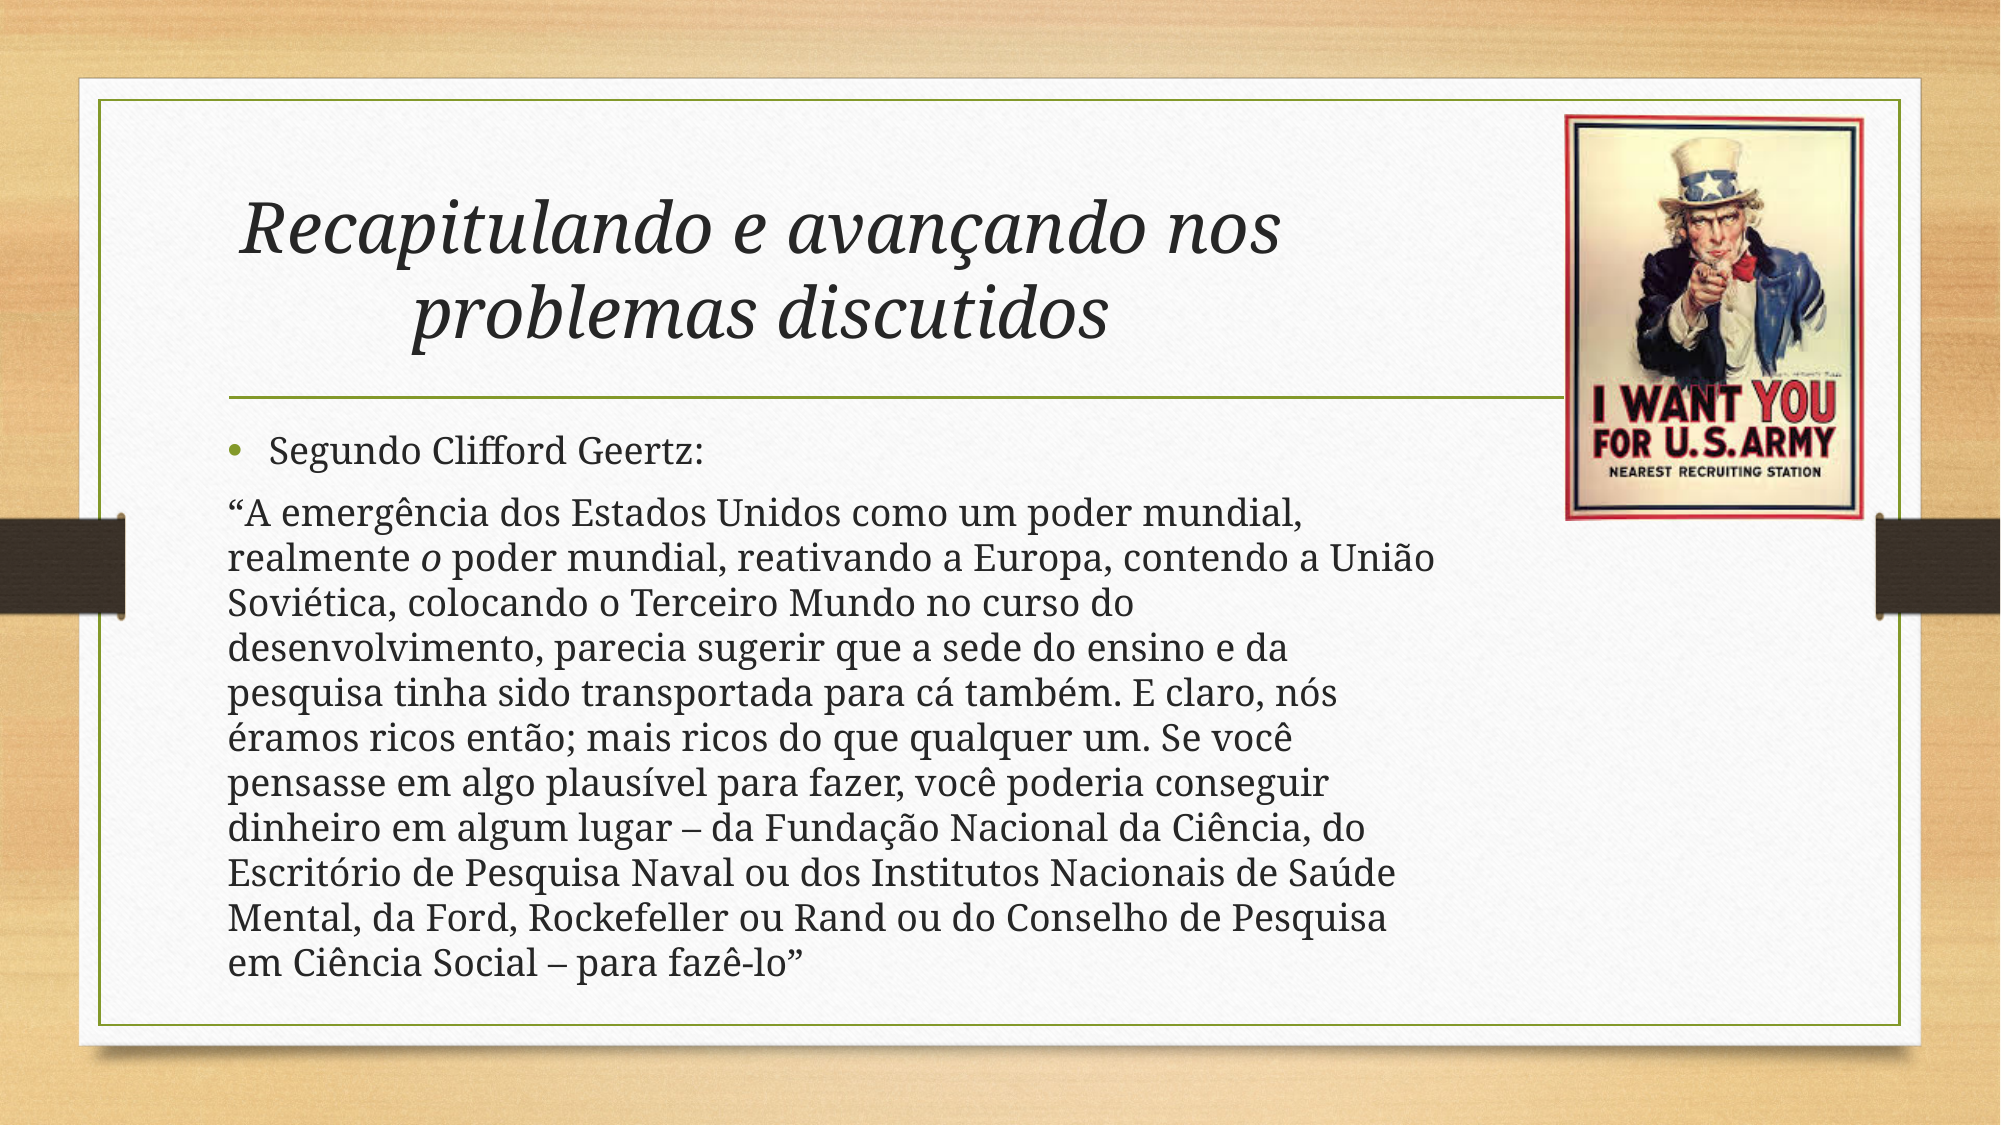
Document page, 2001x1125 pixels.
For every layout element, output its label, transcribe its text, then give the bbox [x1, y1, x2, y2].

list Segundo Clifford Geertz: “A emergência dos Estados Unidos como um poder mundial, realmente o poder mundial, reativando a Europa, contendo a União Soviética, colocando o Terceiro Mundo no curso do desenvolvimento, parecia sugerir que a sede do ensino e da pesquisa tinha sido transportada para cá também. E claro, nós éramos ricos então; mais ricos do que qualquer um. Se você pensasse em algo plausível para fazer, você poderia conseguir dinheiro em algum lugar – da Fundação Nacional da Ciência, do Escritório de Pesquisa Naval ou dos Institutos Nacionais de Saúde Mental, da Ford, Rockefeller ou Rand ou do Conselho de Pesquisa em Ciência Social – para fazê-lo” [212, 419, 1457, 997]
picture [0, 0, 2001, 1125]
title Recapitulando e avançando nos problemas discutidos [212, 161, 1311, 375]
